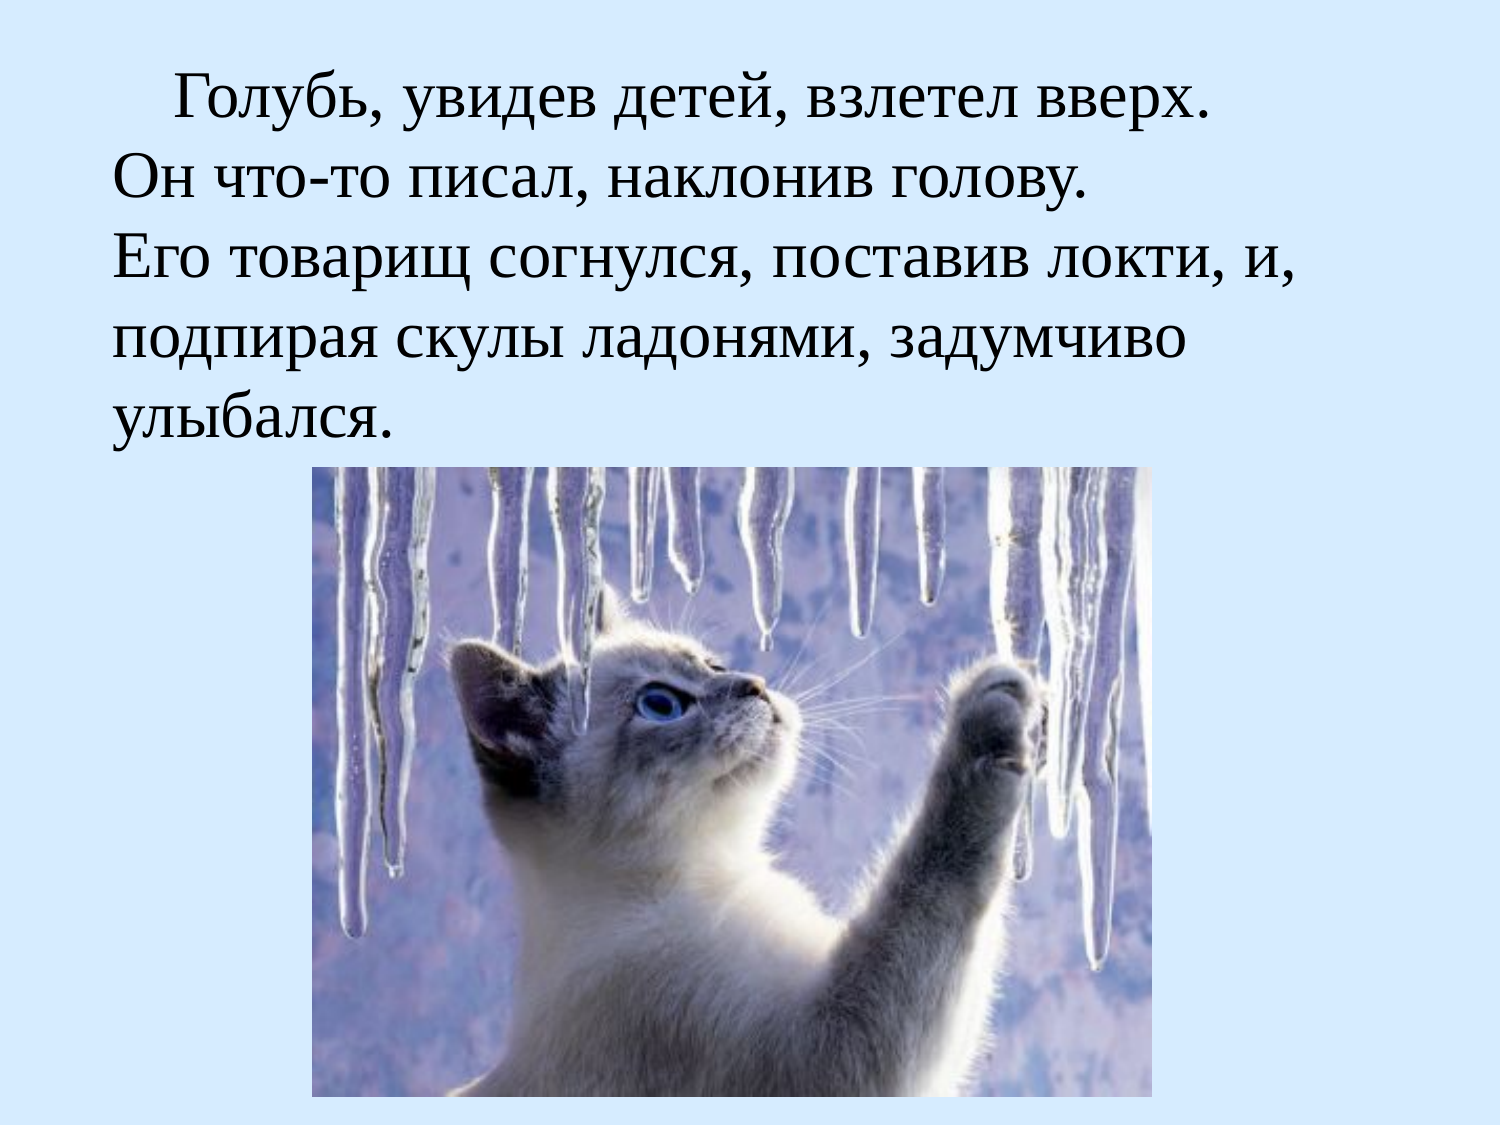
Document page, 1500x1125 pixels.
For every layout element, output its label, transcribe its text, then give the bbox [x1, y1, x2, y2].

list Голубь, увидев детей, взлетел вверх. Он что-то писал, наклонив голову. Его товарищ согнулся, поставив локти, и, подпирая скулы ладонями, задумчиво улыбался. [41, 42, 1471, 1094]
picture [312, 467, 1152, 1098]
